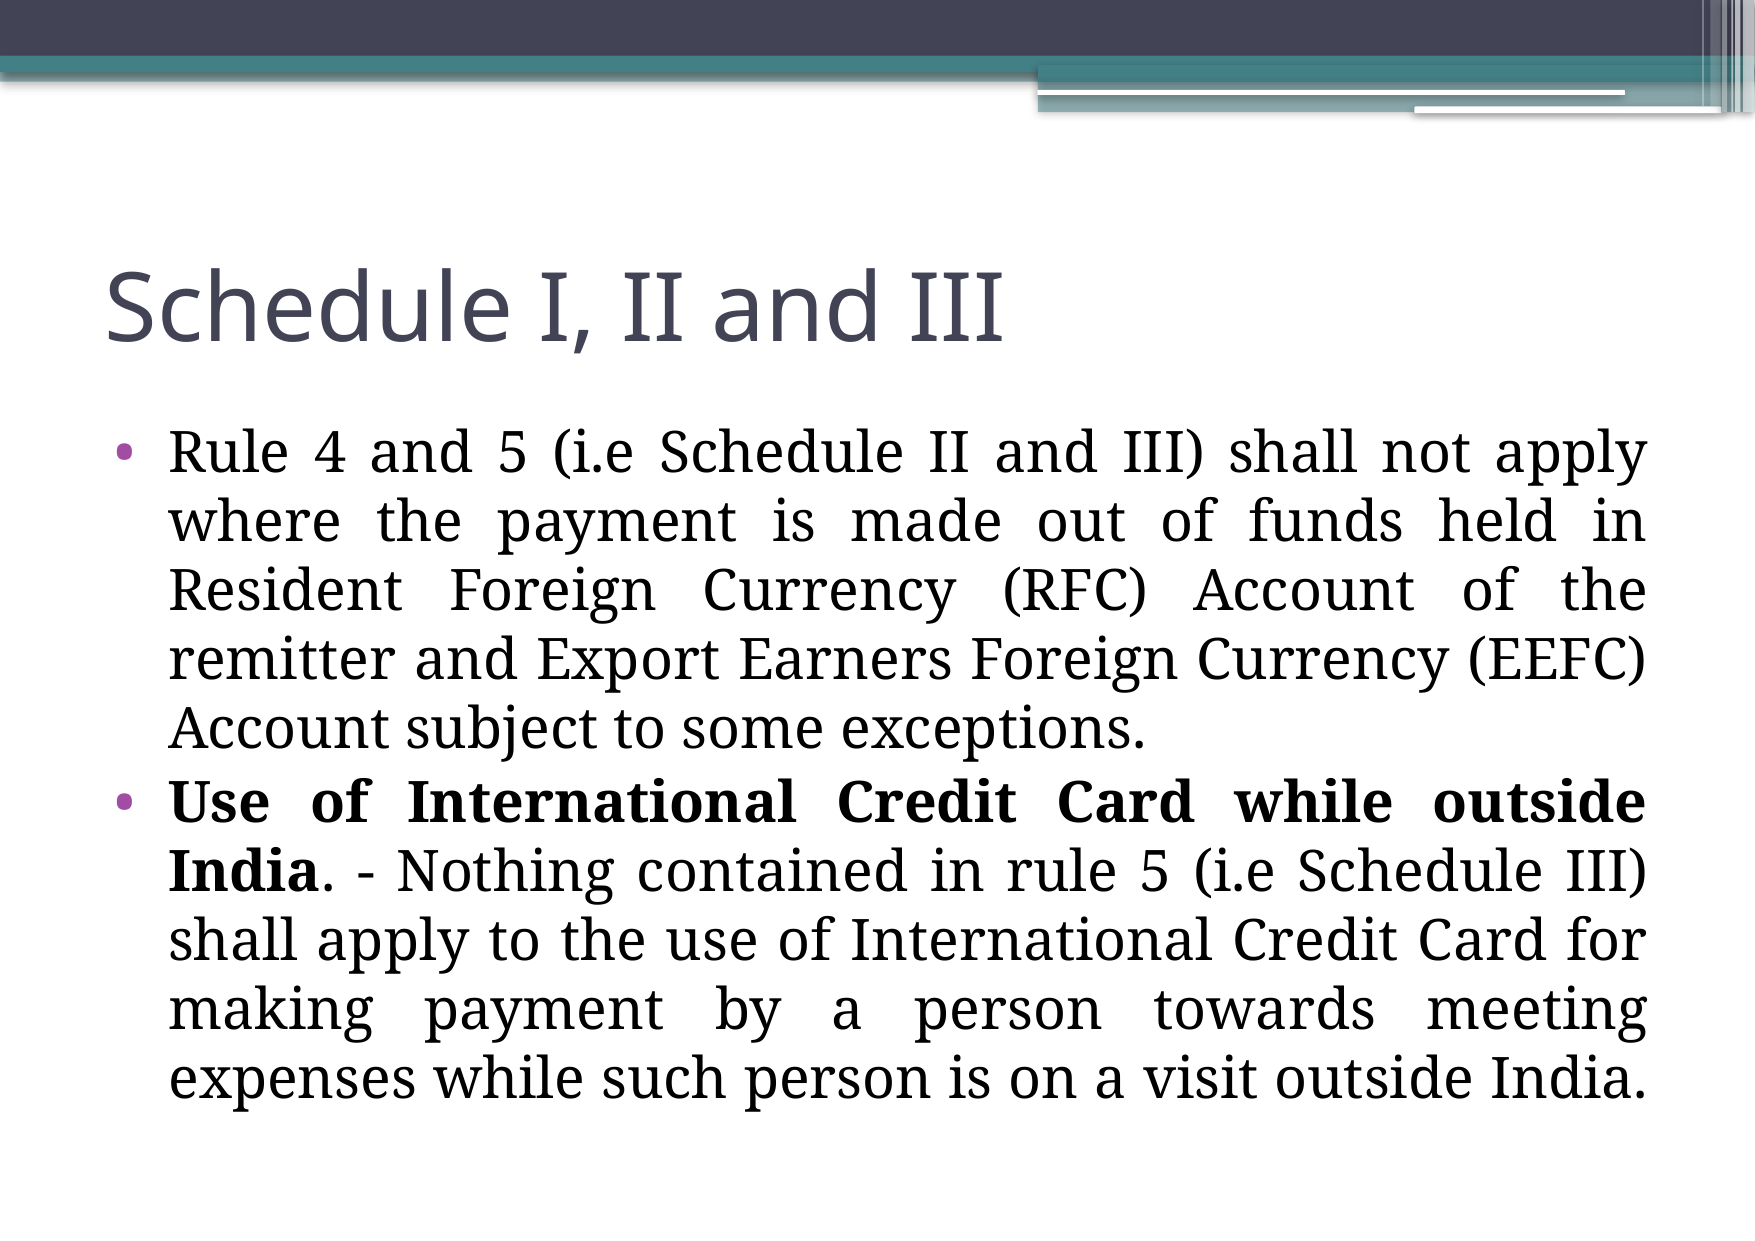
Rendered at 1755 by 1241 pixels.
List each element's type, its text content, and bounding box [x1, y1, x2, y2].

list Rule 4 and 5 (i.e Schedule II and III) shall not apply where the payment is made out of funds held in Resident Foreign Currency (RFC) Account of the remitter and Export Earners Foreign Currency (EEFC) Account subject to some exceptions. Use of International Credit Card while outside India. - Nothing contained in rule 5 (i.e Schedule III) shall apply to the use of International Credit Card for making payment by a person towards meeting expenses while such person is on a visit outside India. [87, 406, 1667, 1190]
title Schedule I, II and III [87, 206, 1667, 400]
